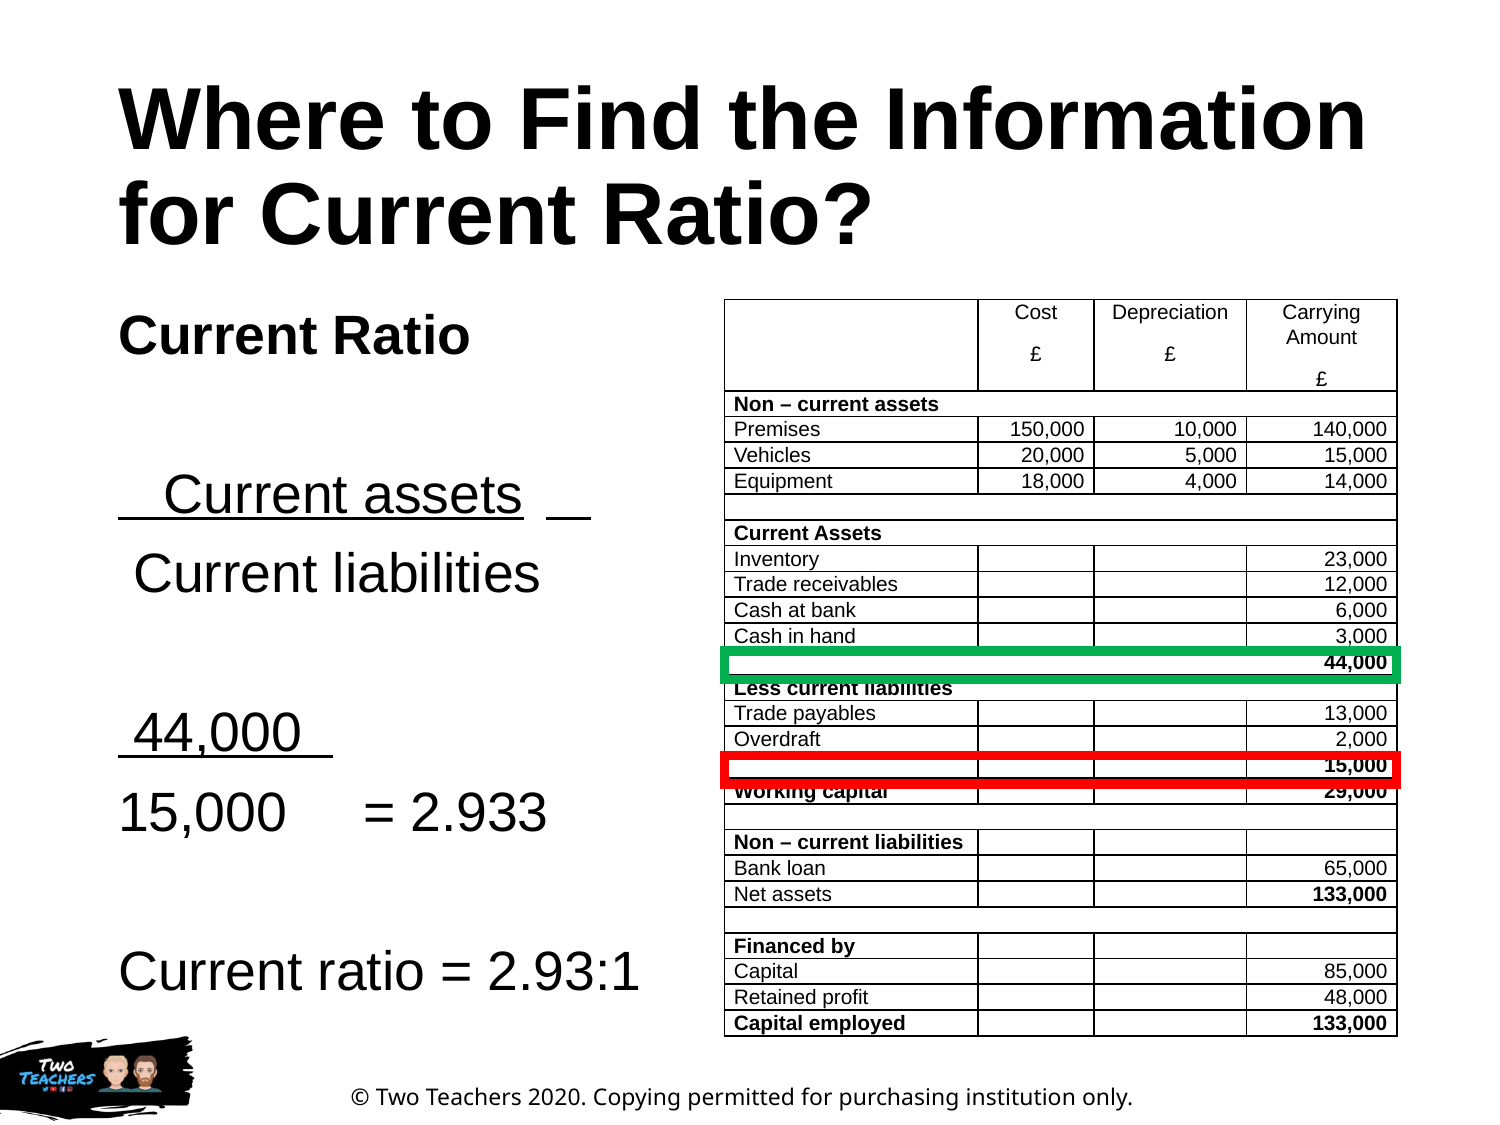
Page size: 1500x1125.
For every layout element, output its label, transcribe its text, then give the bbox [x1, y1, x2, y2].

table_cell 23,000 [1247, 546, 1396, 571]
table_cell [1095, 882, 1246, 906]
table_cell Net assets [725, 882, 977, 906]
table_cell Inventory [725, 546, 977, 571]
table_cell Current Assets [725, 521, 1396, 545]
table_cell 15,000 [1247, 443, 1396, 467]
table_cell 65,000 [1247, 856, 1396, 880]
table_cell 10,000 [1095, 417, 1246, 441]
table_cell 6,000 [1247, 598, 1396, 622]
table_cell [1095, 598, 1246, 622]
table_cell Capital [725, 959, 977, 983]
table_cell Cash in hand [725, 624, 977, 648]
list Current Ratio Current assets Current liabilities 44,000 15,000 = 2.933 Current ratio = 2.93:1 [103, 299, 703, 1014]
table_cell 13,000 [1247, 701, 1396, 725]
table_cell [979, 727, 1093, 751]
table_cell [979, 785, 1093, 803]
table_cell Non – current liabilities [725, 830, 977, 854]
table_cell Vehicles [725, 443, 977, 467]
table_cell Working capital [725, 785, 977, 803]
table_cell [1095, 856, 1246, 880]
title Where to Find the Information for Current Ratio? [103, 59, 1397, 278]
table_cell Retained profit [725, 985, 977, 1009]
table_cell Less current liabilities [725, 680, 1396, 700]
table_cell [979, 546, 1093, 571]
table_cell [1095, 785, 1246, 803]
table_cell Trade receivables [725, 572, 977, 596]
text_box [723, 755, 1398, 785]
table_cell Trade payables [725, 701, 977, 725]
table_cell [725, 495, 1396, 519]
table_cell [1095, 727, 1246, 751]
table_cell [979, 882, 1093, 906]
table_cell [1095, 985, 1246, 1009]
picture [0, 1030, 197, 1125]
table_cell [1247, 934, 1396, 958]
text_box [723, 650, 1398, 680]
table_cell [979, 1011, 1093, 1035]
table_header Depreciation £ [1095, 300, 1246, 390]
table_cell Equipment [725, 469, 977, 493]
table_cell [1095, 624, 1246, 648]
table_cell Non – current assets [725, 392, 1396, 416]
table_cell 4,000 [1095, 469, 1246, 493]
table_cell Financed by [725, 934, 977, 958]
table_header Carrying Amount £ [1247, 300, 1396, 390]
table_cell Capital employed [725, 1011, 977, 1035]
table_cell 5,000 [1095, 443, 1246, 467]
table_cell [979, 624, 1093, 648]
table_cell [1095, 1011, 1246, 1035]
table_cell [979, 598, 1093, 622]
table_cell 2,000 [1247, 727, 1396, 751]
table_cell Bank loan [725, 856, 977, 880]
table_cell [725, 908, 1396, 932]
table_cell Overdraft [725, 727, 977, 751]
table_cell [1095, 934, 1246, 958]
table_cell 18,000 [979, 469, 1093, 493]
table_cell 20,000 [979, 443, 1093, 467]
table_cell [725, 805, 1396, 829]
table_cell 85,000 [1247, 959, 1396, 983]
table_cell [979, 701, 1093, 725]
table_cell [1095, 830, 1246, 854]
table_cell [979, 934, 1093, 958]
table_cell Premises [725, 417, 977, 441]
table_cell 133,000 [1247, 1011, 1396, 1035]
table_cell [1095, 959, 1246, 983]
table_cell [979, 572, 1093, 596]
table_cell [979, 830, 1093, 854]
table_cell [979, 856, 1093, 880]
table_cell [1095, 701, 1246, 725]
table_cell [1095, 572, 1246, 596]
table_cell [979, 959, 1093, 983]
table_cell 3,000 [1247, 624, 1396, 648]
table_cell 29,000 [1247, 785, 1396, 803]
table_cell [1095, 546, 1246, 571]
table_cell 48,000 [1247, 985, 1396, 1009]
table_header Cost £ [979, 300, 1093, 390]
table_cell 140,000 [1247, 417, 1396, 441]
table_cell 150,000 [979, 417, 1093, 441]
table_cell 133,000 [1247, 882, 1396, 906]
table_cell 12,000 [1247, 572, 1396, 596]
table_header [725, 300, 977, 390]
table_cell Cash at bank [725, 598, 977, 622]
table_cell [1247, 830, 1396, 854]
table_cell 14,000 [1247, 469, 1396, 493]
table_cell [979, 985, 1093, 1009]
